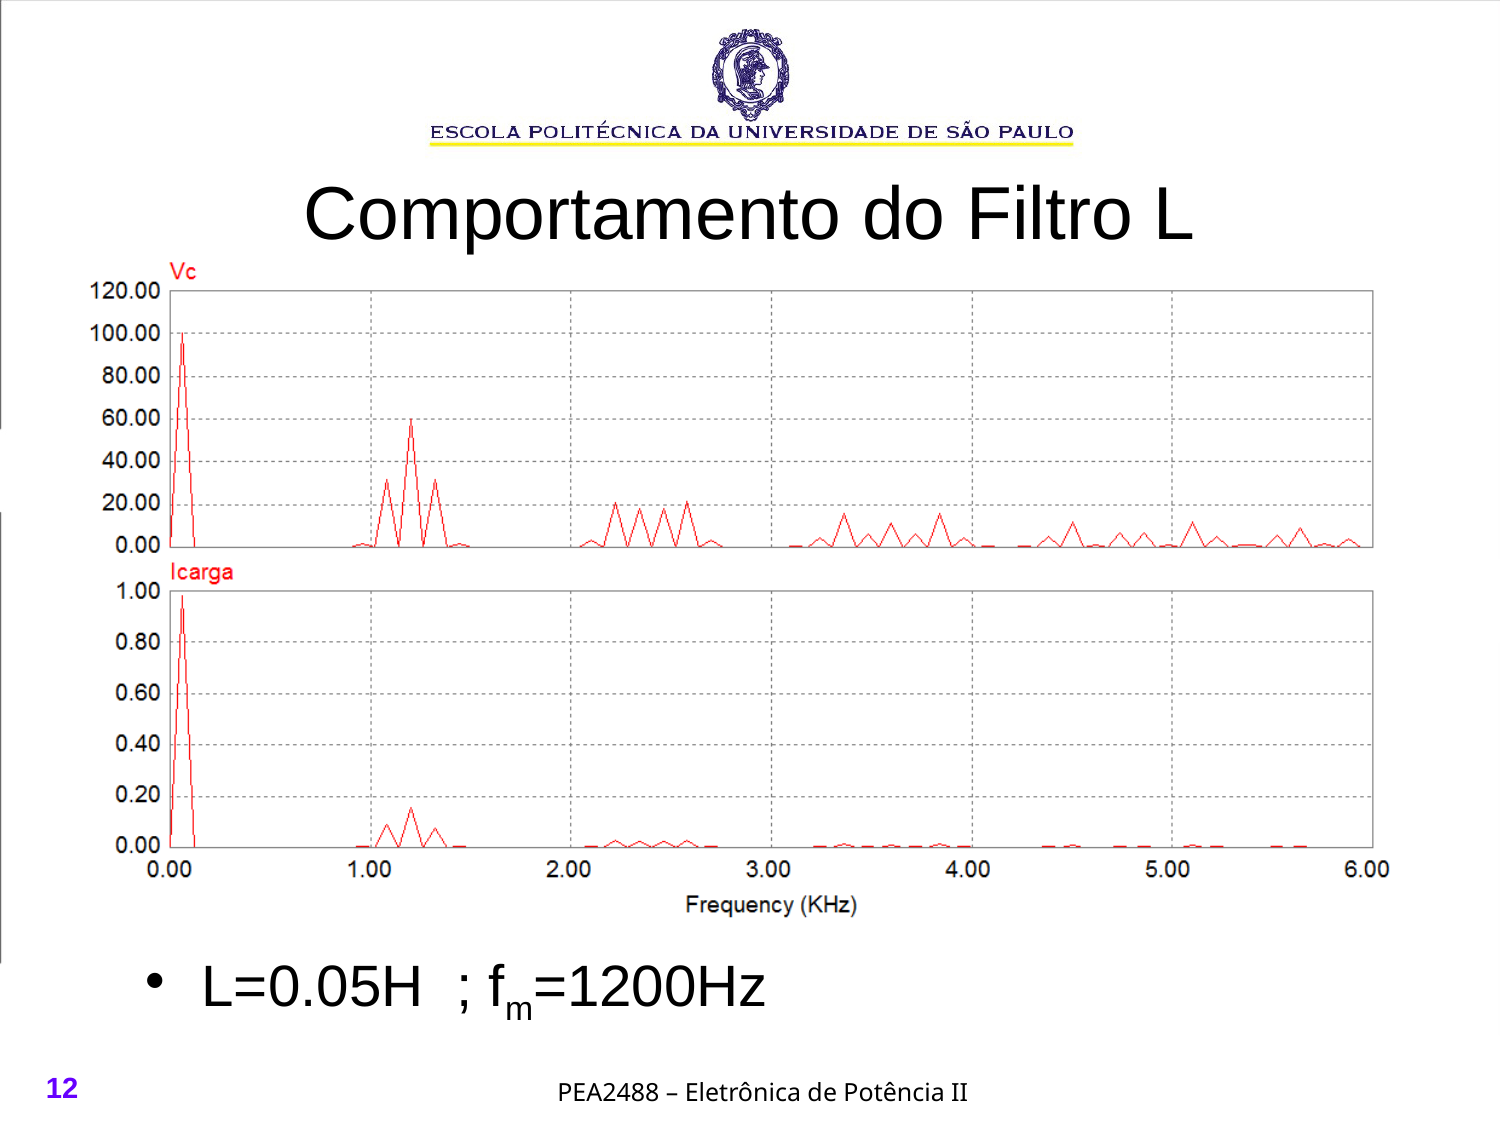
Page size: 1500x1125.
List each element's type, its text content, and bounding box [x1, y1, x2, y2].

slide_number 12 [0, 1062, 94, 1118]
text_box Comportamento do Filtro L [112, 156, 1388, 251]
text_box L=0.05H ; fm=1200Hz [130, 940, 1406, 1029]
picture [0, 0, 1500, 1125]
footer PEA2488 – Eletrônica de Potência II [243, 1069, 1283, 1125]
